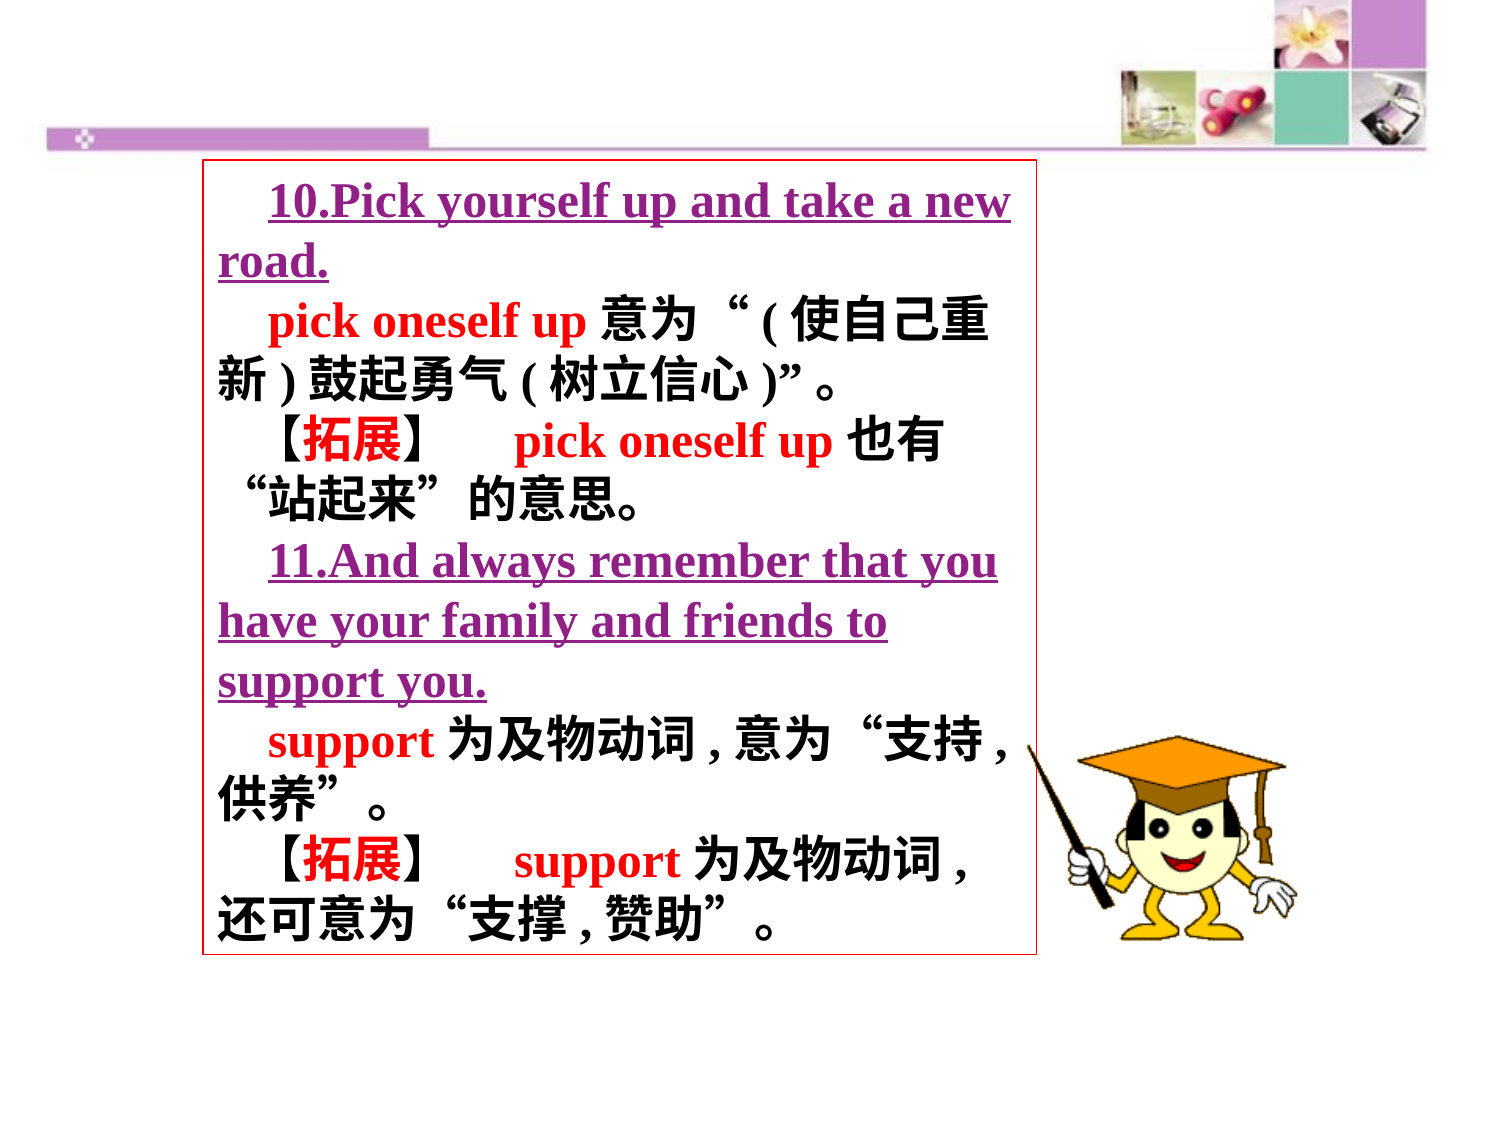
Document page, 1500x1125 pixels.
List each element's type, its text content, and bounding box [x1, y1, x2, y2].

text_box 10.Pick yourself up and take a new road. pick oneself up意为“(使自己重新)鼓起勇气(树立信心)”。 【拓展】 pick oneself up也有“站起来”的意思。 11.And always remember that you have your family and friends to support you. support为及物动词,意为“支持,供养”。 【拓展】 support为及物动词,还可意为“支撑,赞助”。 [203, 159, 1037, 955]
picture [0, 0, 1500, 1125]
